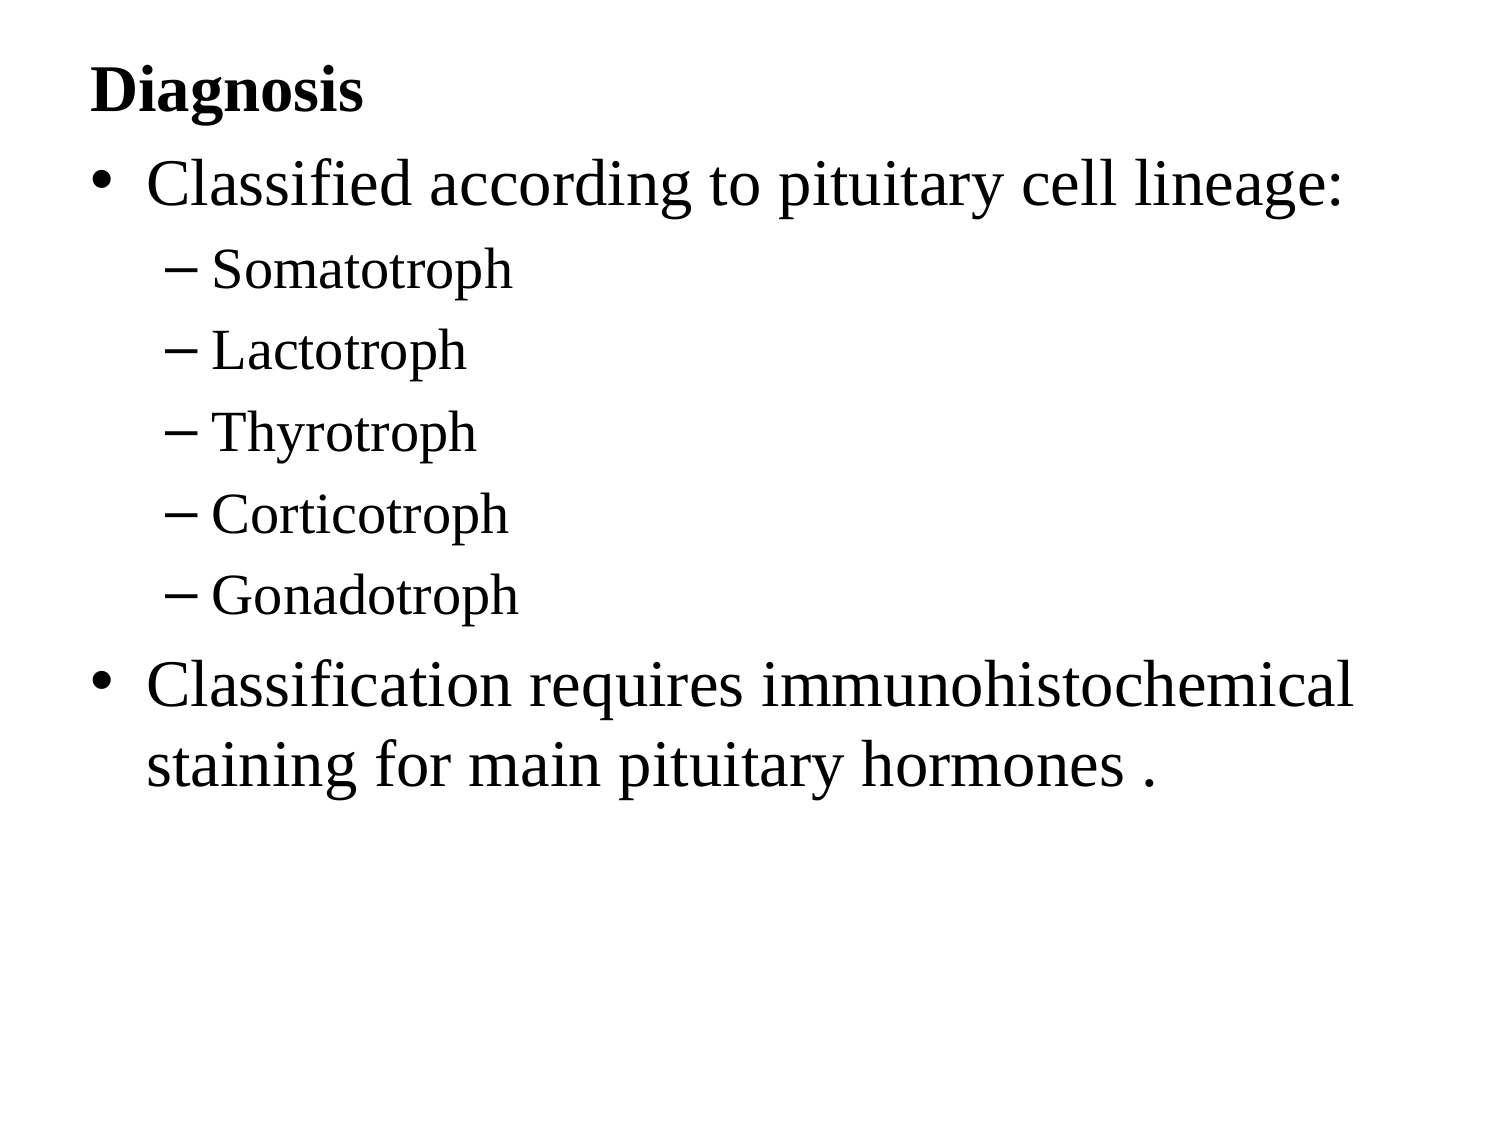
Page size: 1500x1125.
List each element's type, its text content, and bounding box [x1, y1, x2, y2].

list Diagnosis Classified according to pituitary cell lineage: Somatotroph Lactotroph Thyrotroph Corticotroph Gonadotroph Classification requires immunohistochemical staining for main pituitary hormones . [75, 37, 1425, 1005]
